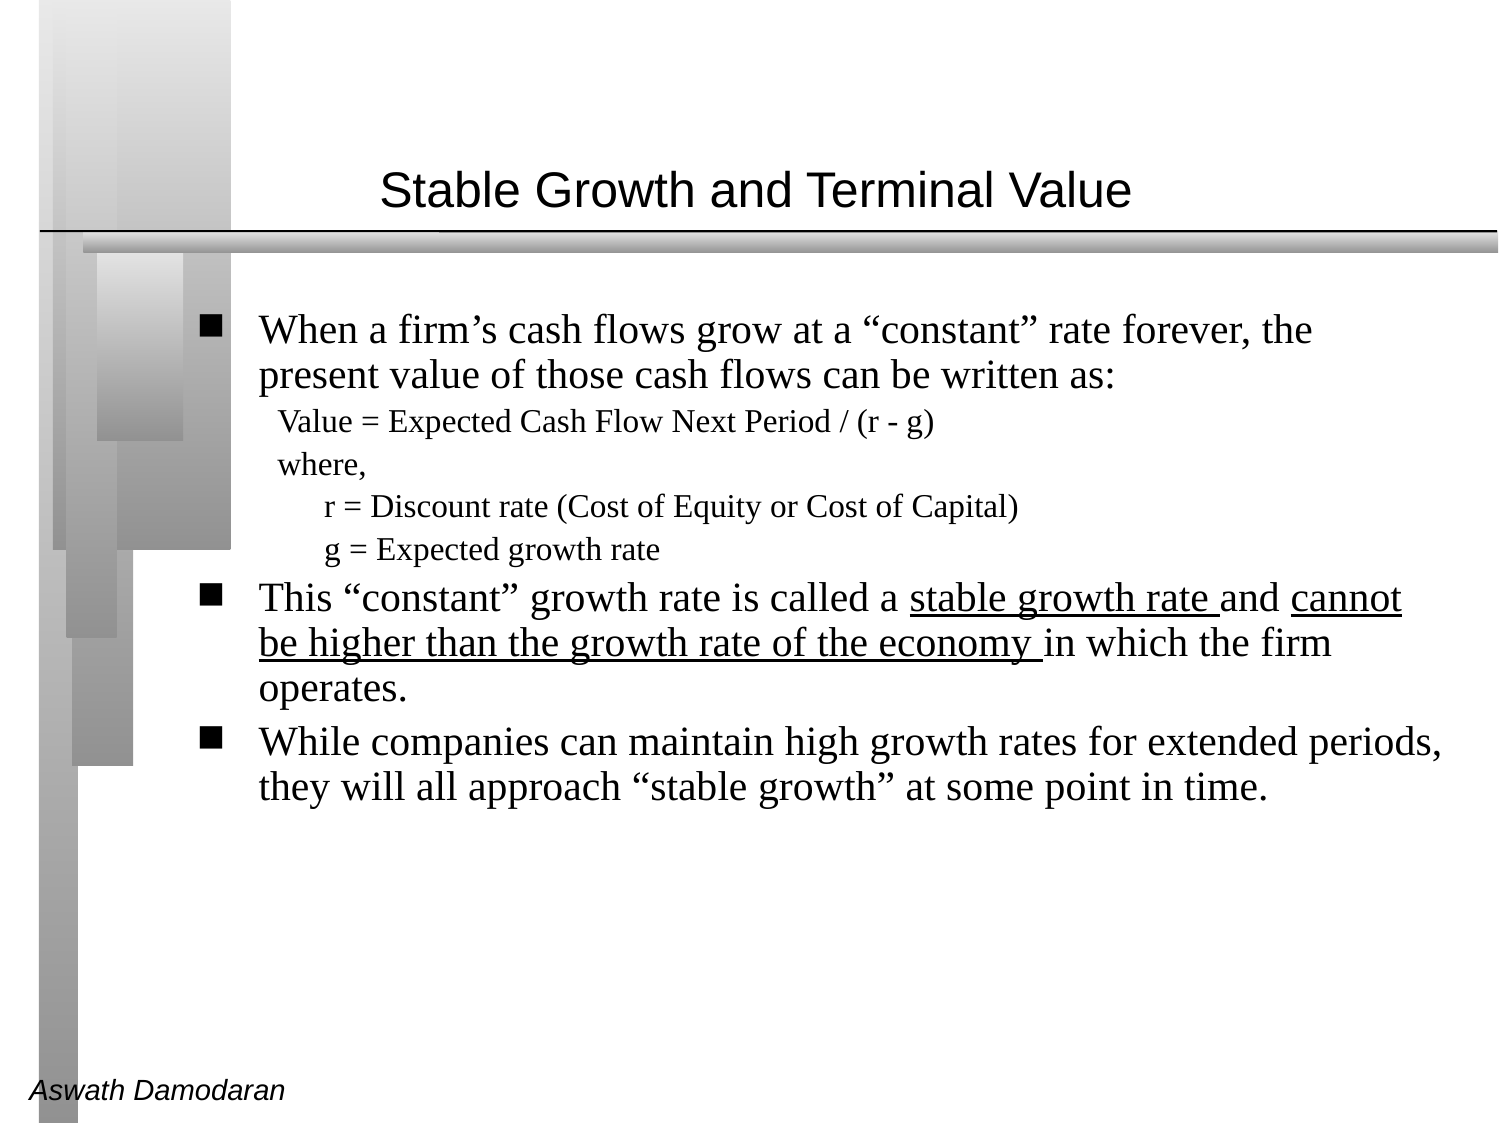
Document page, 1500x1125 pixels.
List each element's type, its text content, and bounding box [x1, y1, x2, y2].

title Stable Growth and Terminal Value [125, 37, 1388, 225]
list When a firm’s cash flows grow at a “constant” rate forever, the present value of those cash flows can be written as: Value = Expected Cash Flow Next Period / (r - g) where, r = Discount rate (Cost of Equity or Cost of Capital) g = Expected growth rate This “constant” growth rate is called a stable growth rate and cannot be higher than the growth rate of the economy in which the firm operates. While companies can maintain high growth rates for extended periods, they will all approach “stable growth” at some point in time. [187, 299, 1460, 988]
